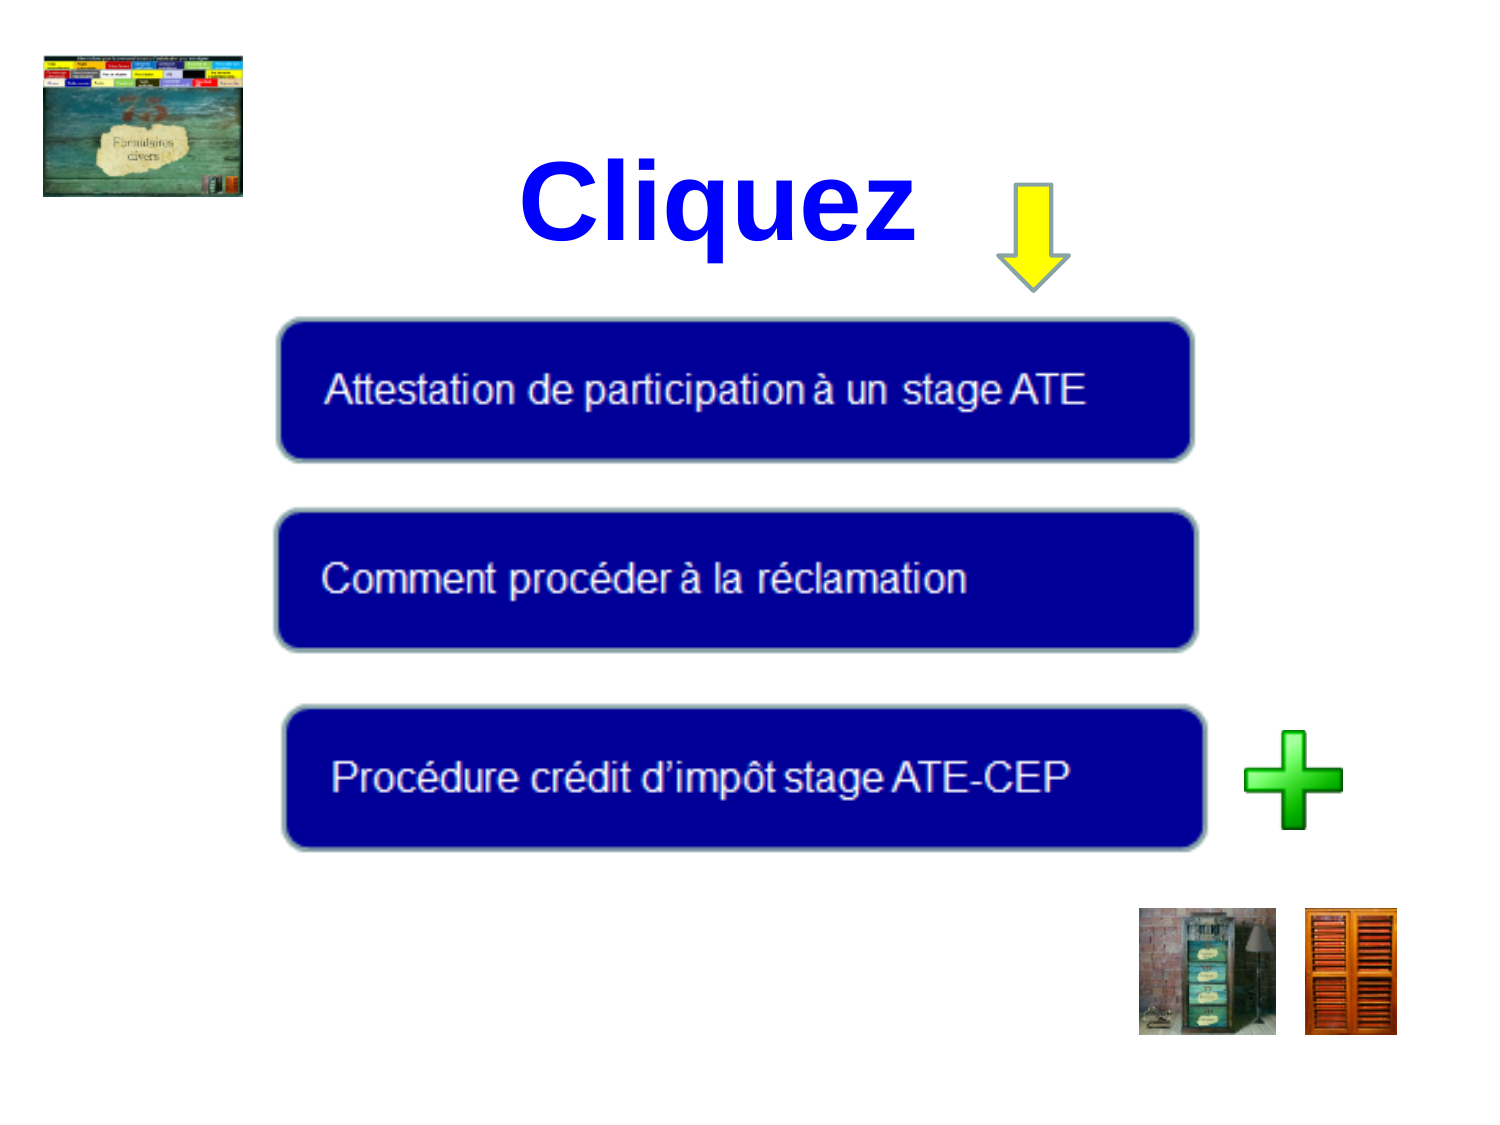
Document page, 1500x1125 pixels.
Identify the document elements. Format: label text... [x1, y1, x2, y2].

picture [1304, 908, 1397, 1036]
picture [1243, 730, 1343, 830]
picture [276, 702, 1211, 858]
text_box [998, 184, 1069, 291]
picture [269, 503, 1206, 659]
picture [43, 54, 243, 197]
picture [1139, 908, 1276, 1036]
text_box Cliquez [501, 120, 936, 273]
picture [269, 302, 1211, 478]
